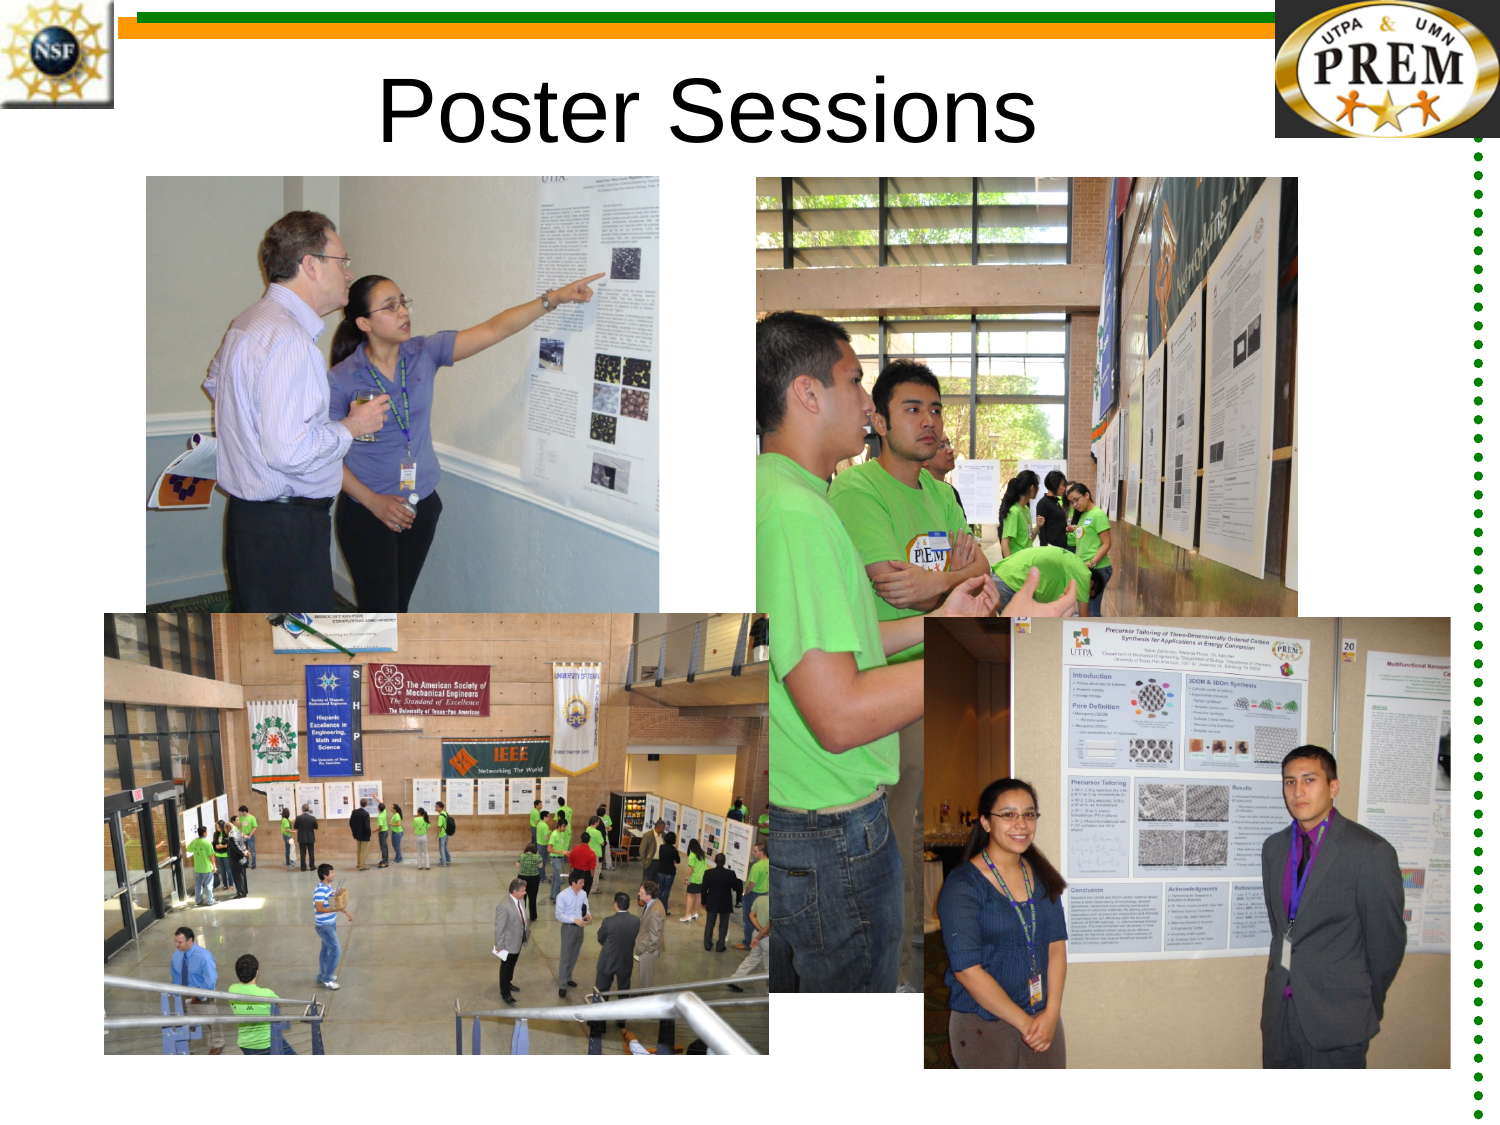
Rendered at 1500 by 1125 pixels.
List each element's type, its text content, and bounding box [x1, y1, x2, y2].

picture [1274, 0, 1500, 138]
picture [145, 176, 660, 612]
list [103, 612, 769, 1055]
picture [756, 177, 1452, 1070]
title Poster Sessions [32, 43, 1383, 231]
picture [0, 0, 114, 110]
